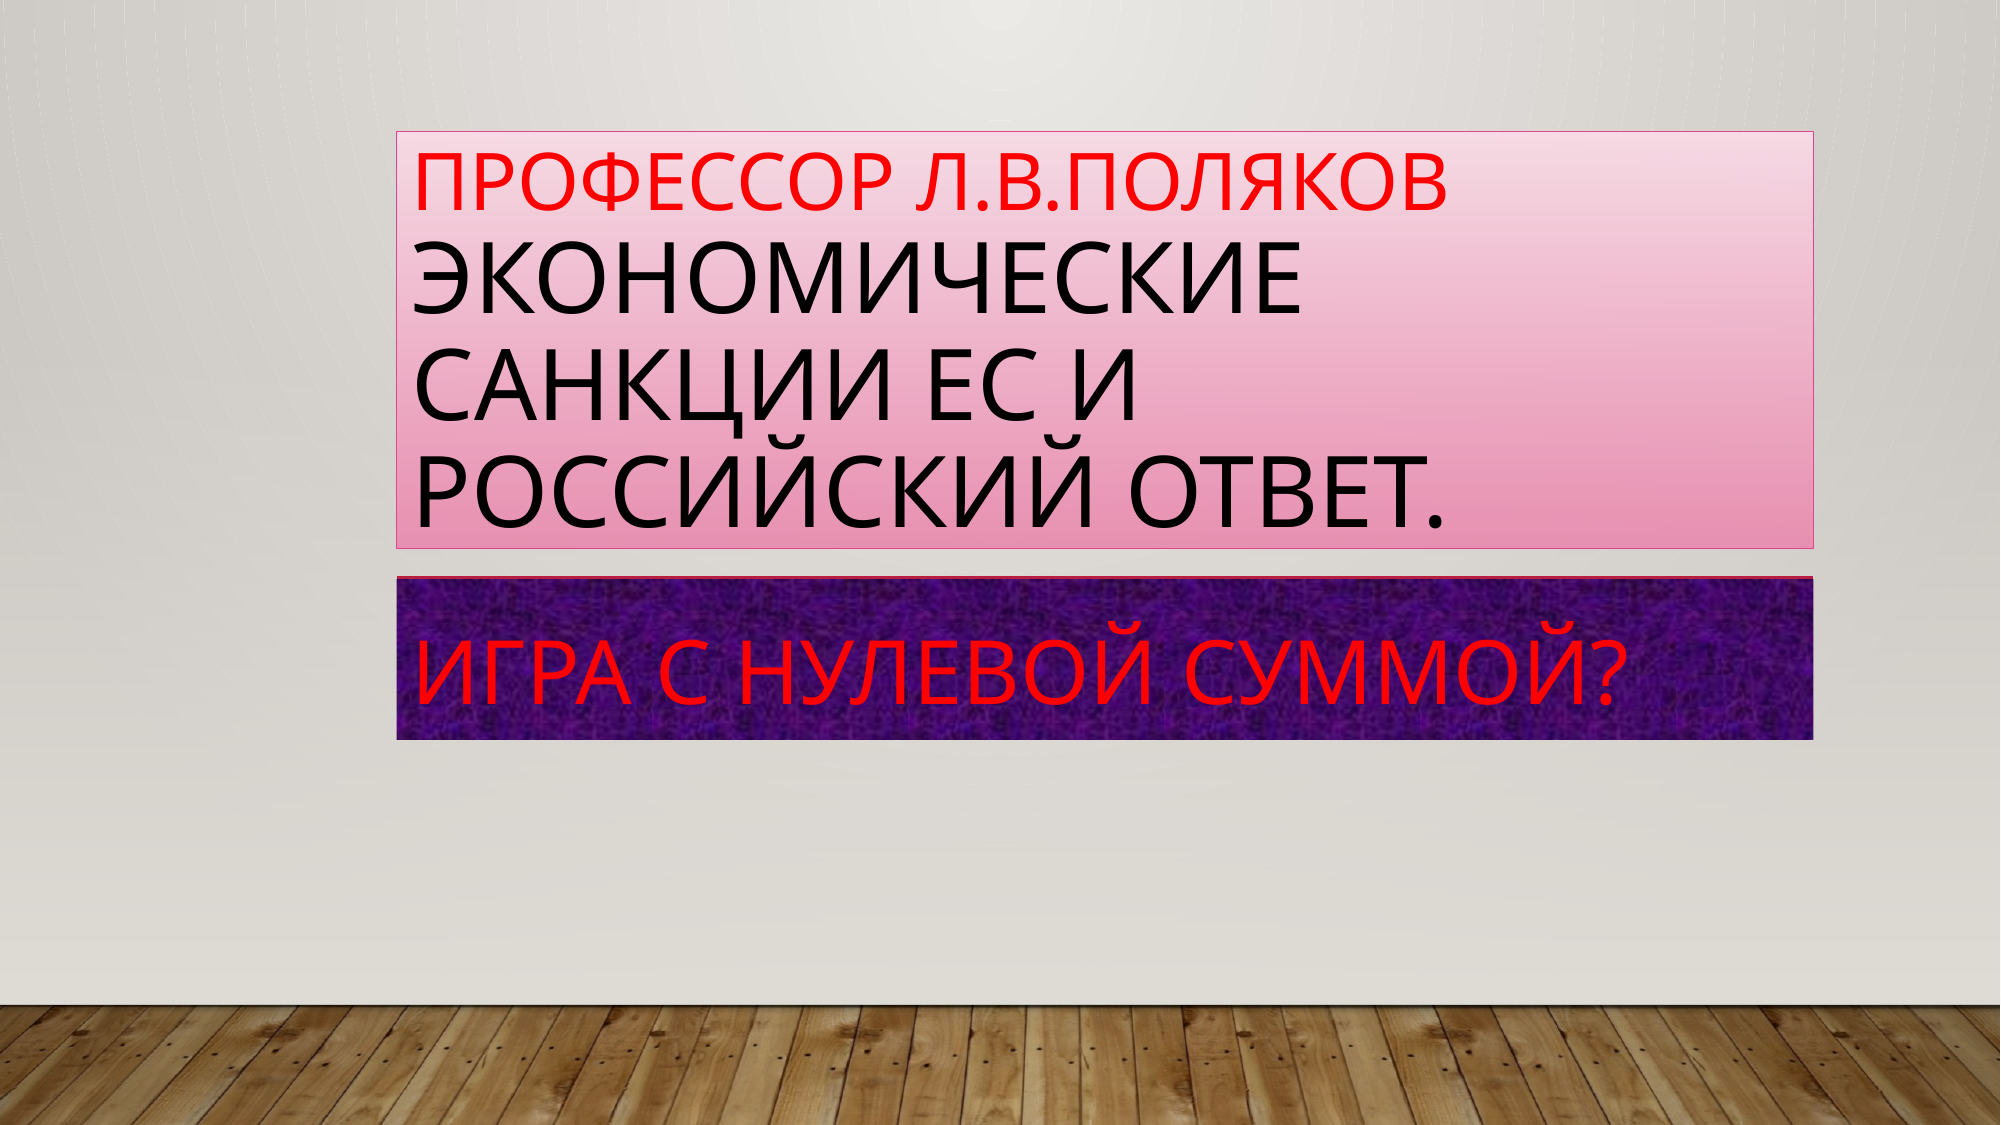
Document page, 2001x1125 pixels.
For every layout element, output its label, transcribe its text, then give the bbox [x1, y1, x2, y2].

subtitle Игра с нулевой суммой? [396, 579, 1814, 740]
picture [0, 1005, 2000, 1125]
title Профессор Л.В.Поляков Экономические санкции ЕС и российский ответ. [396, 131, 1814, 549]
